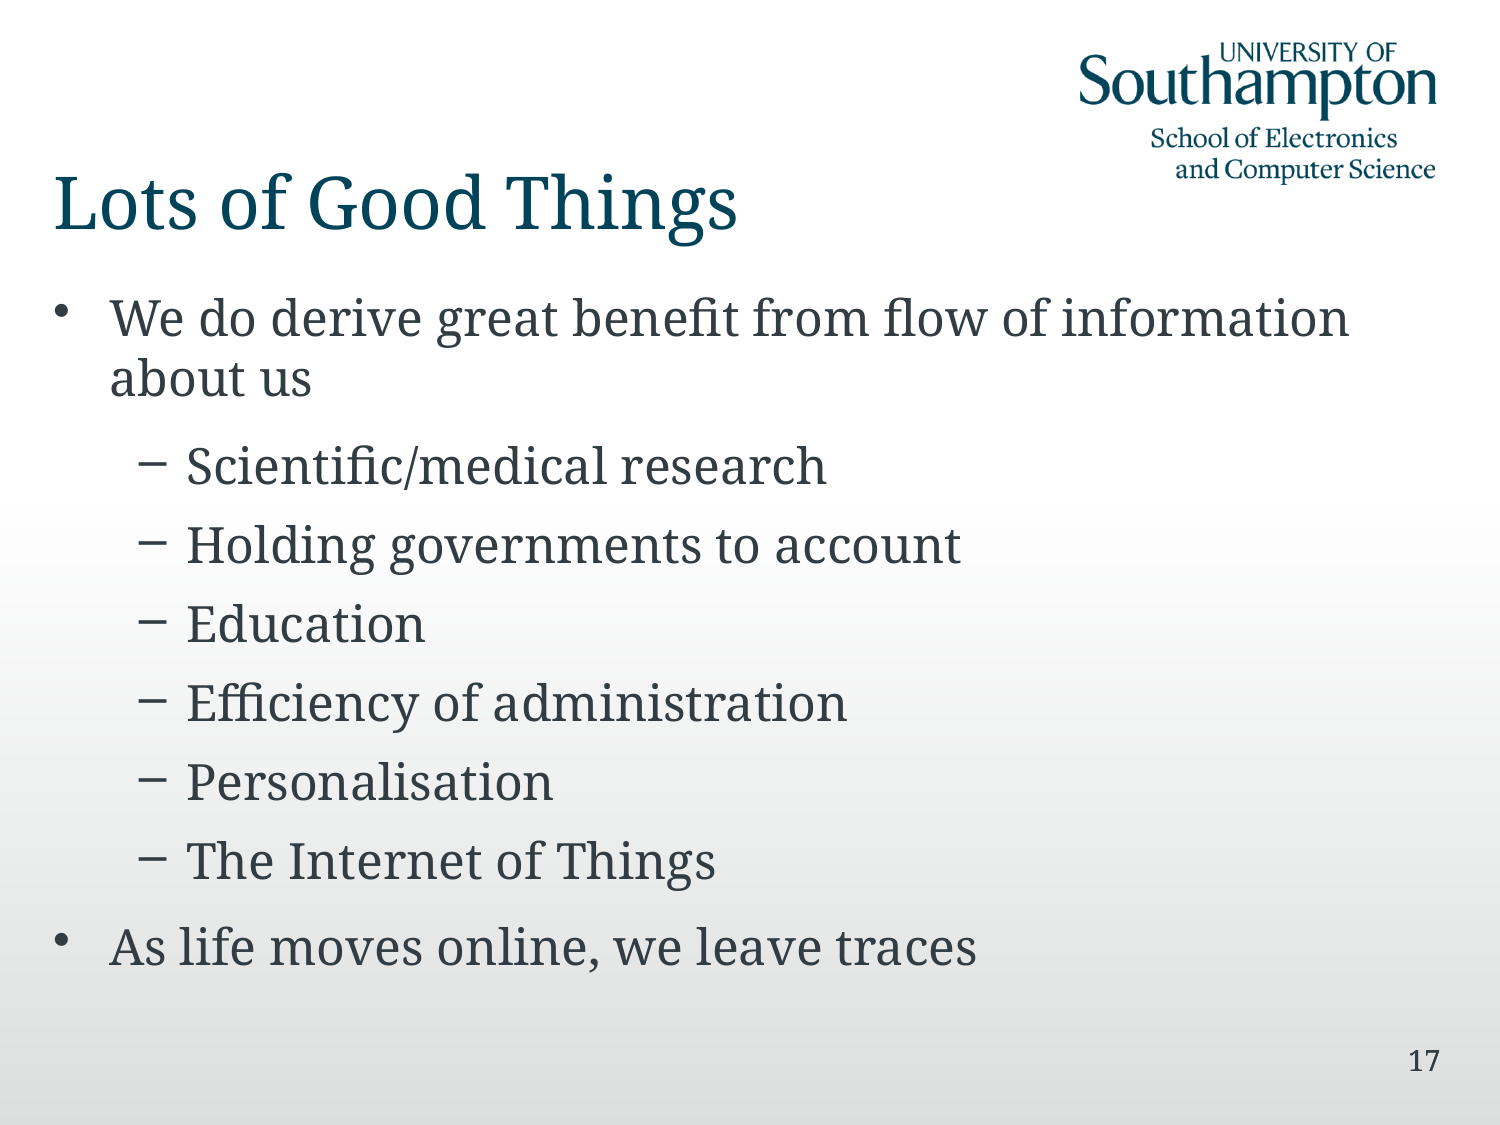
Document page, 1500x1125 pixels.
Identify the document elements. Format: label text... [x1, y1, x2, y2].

picture [1080, 42, 1437, 148]
text_box 17 [1128, 1034, 1441, 1110]
picture [1080, 71, 1103, 101]
list We do derive great benefit from flow of information about us Scientific/medical research Holding governments to account Education Efficiency of administration Personalisation The Internet of Things As life moves online, we leave traces [52, 278, 1448, 955]
picture [1242, 42, 1251, 54]
title Lots of Good Things [52, 148, 1448, 256]
